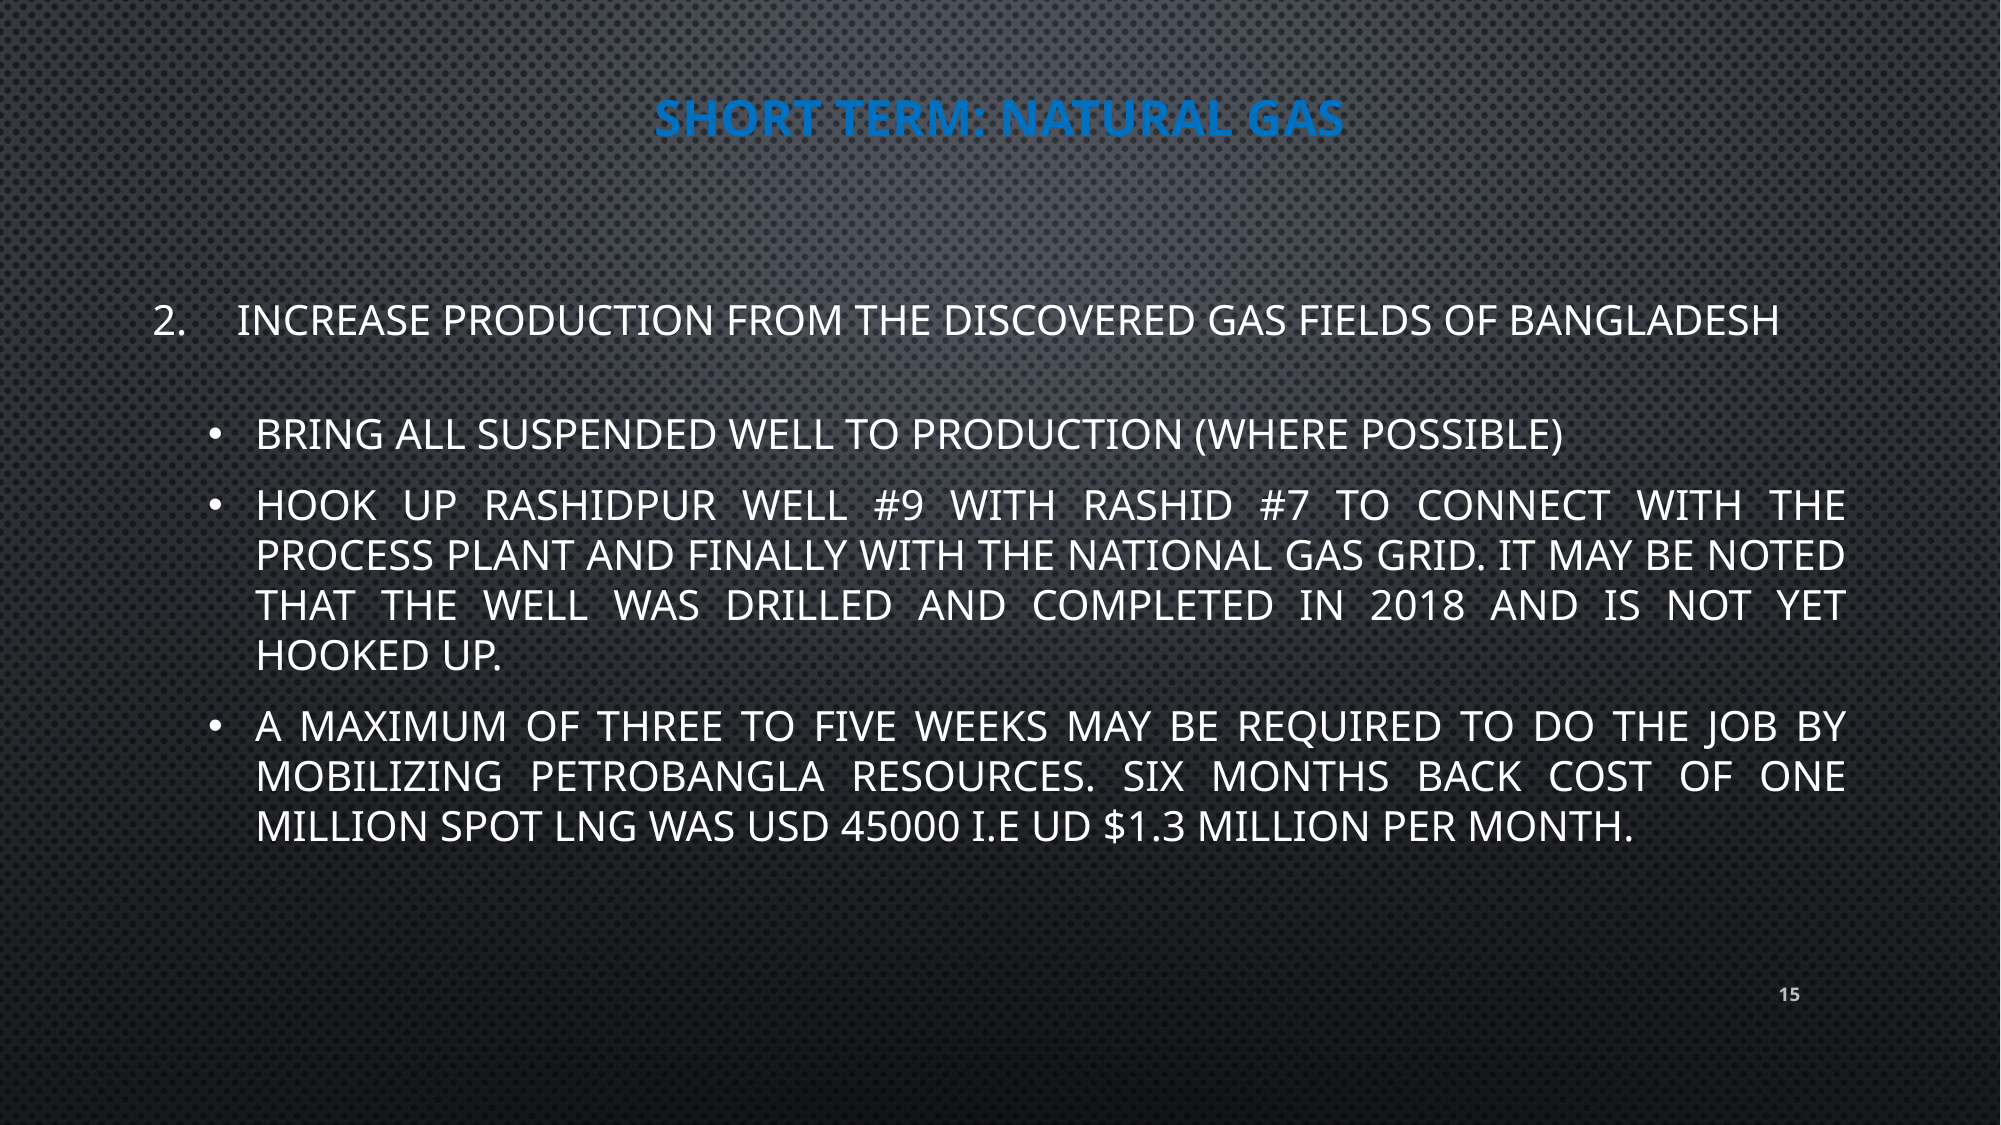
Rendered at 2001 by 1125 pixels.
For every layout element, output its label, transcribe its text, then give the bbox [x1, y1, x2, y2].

title Short Term: Natural Gas [0, 78, 2000, 154]
slide_number 15 [1724, 965, 1816, 1025]
list Increase production from the discovered gas fields of Bangladesh Bring all suspended well to production (where possible) Hook up Rashidpur well #9 with Rashid #7 to connect with the process plant and finally with the national gas grid. It may be noted that the well was drilled and completed in 2018 and is not yet hooked up. A maximum of three to five weeks may be required to do the job by mobilizing Petrobangla resources. Six months back Cost of one million spot LNG was USD 45000 i.e UD $1.3 Million per month. [137, 195, 1863, 949]
